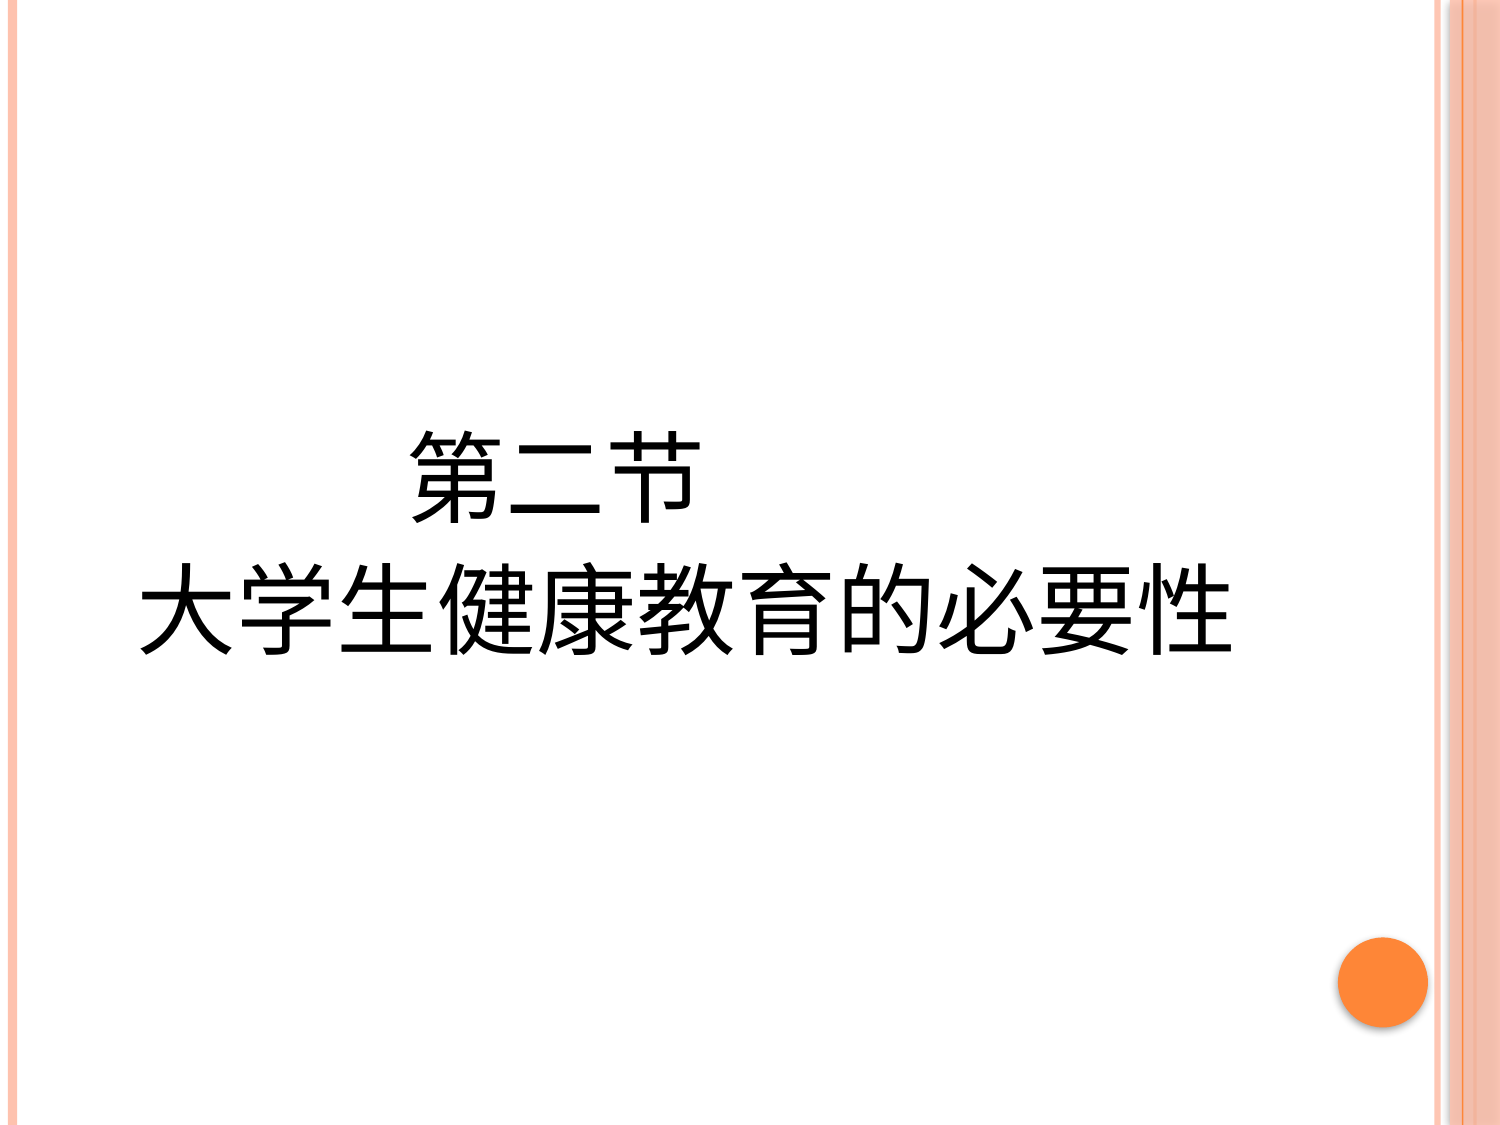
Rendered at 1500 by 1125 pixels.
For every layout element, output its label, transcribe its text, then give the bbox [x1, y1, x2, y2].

list 第二节 大学生健康教育的必要性 [75, 262, 1300, 1062]
